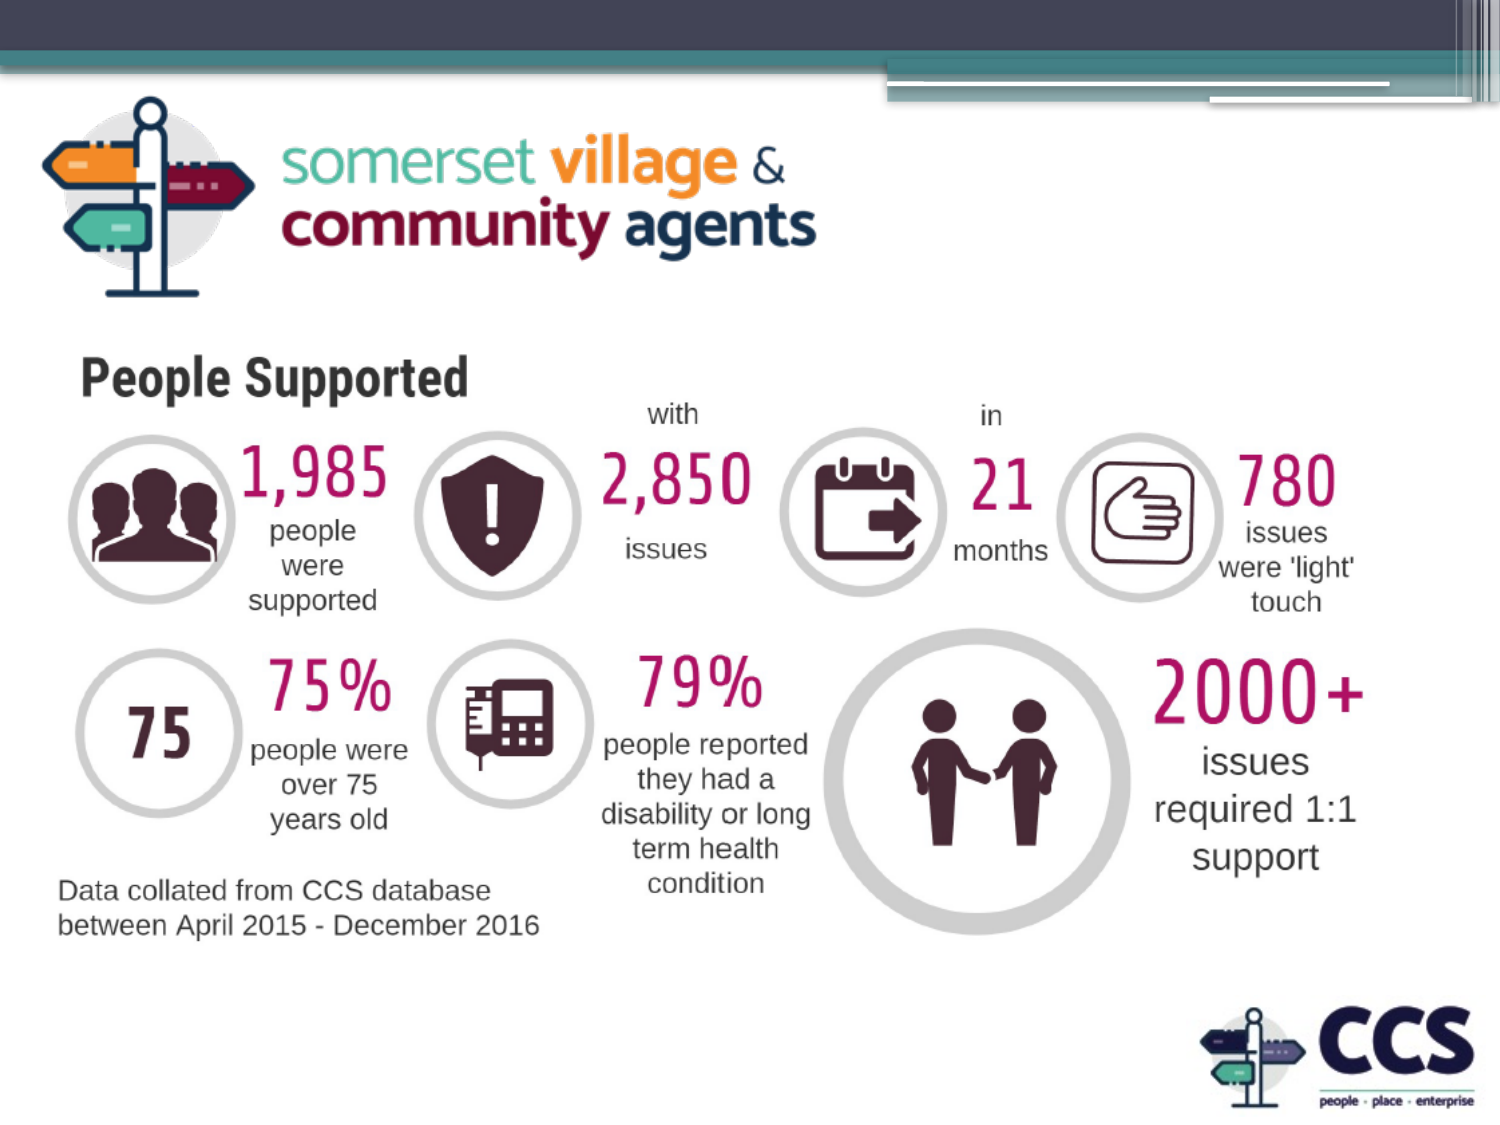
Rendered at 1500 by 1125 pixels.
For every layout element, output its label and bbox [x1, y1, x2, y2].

picture [1186, 995, 1500, 1117]
picture [13, 28, 1434, 946]
